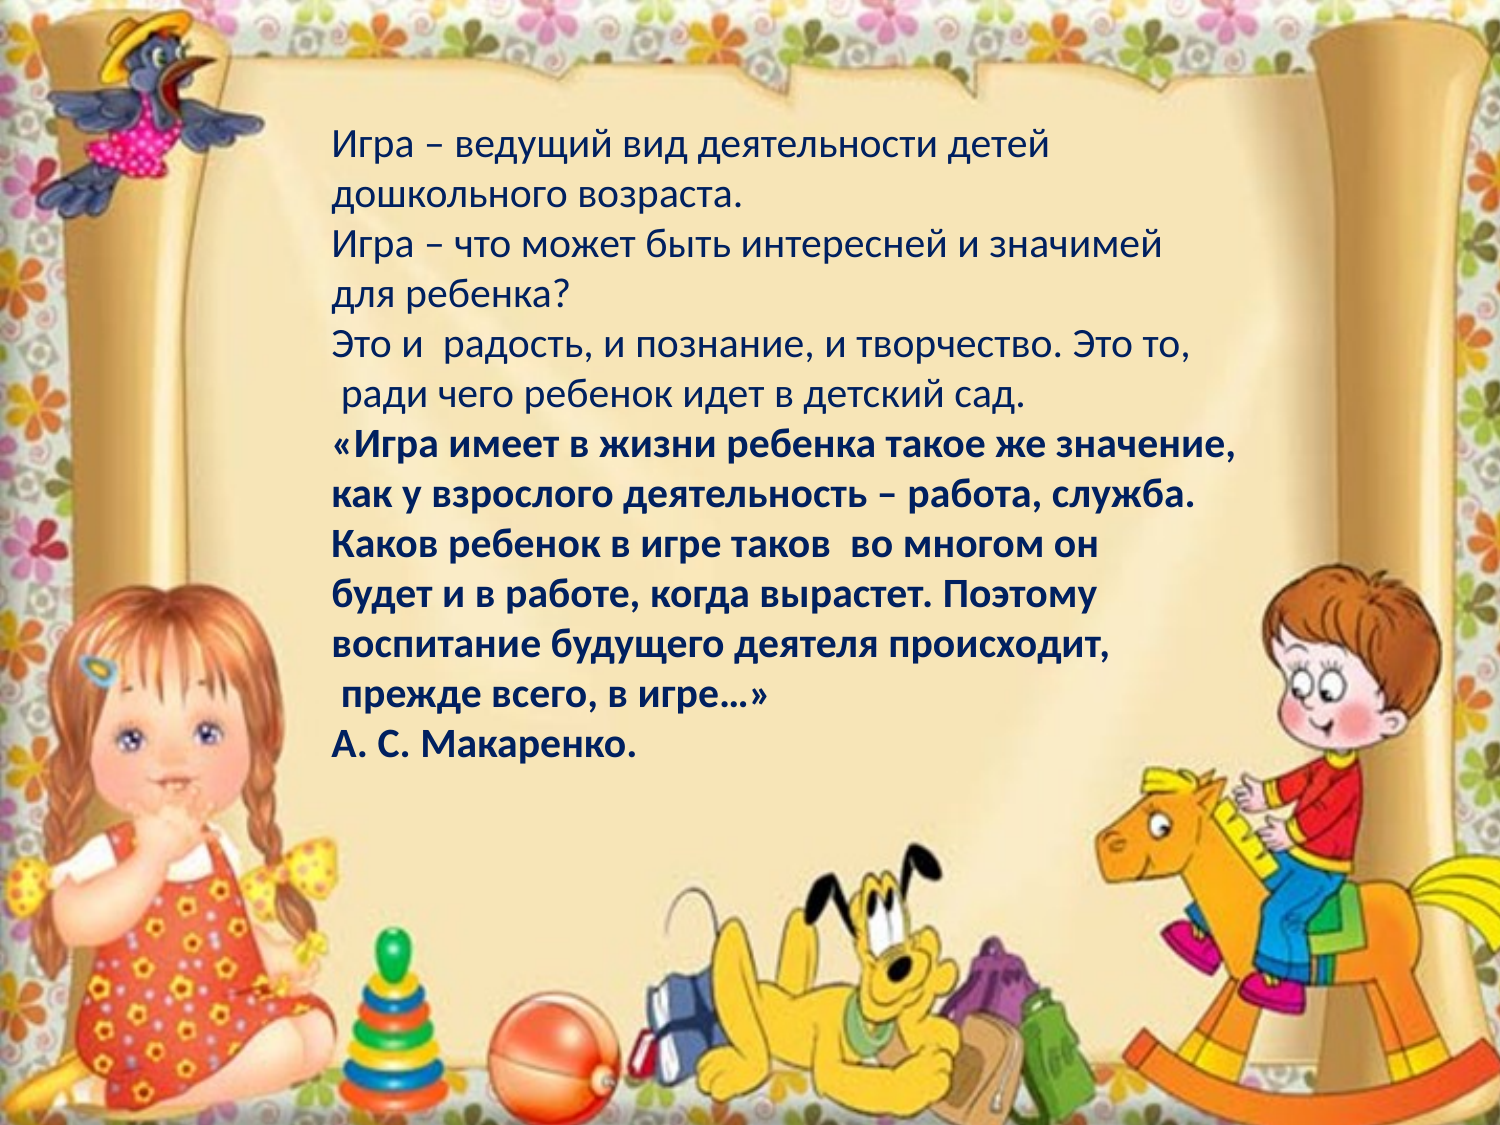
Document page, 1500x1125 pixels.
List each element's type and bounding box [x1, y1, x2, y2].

list [0, 0, 1500, 1125]
